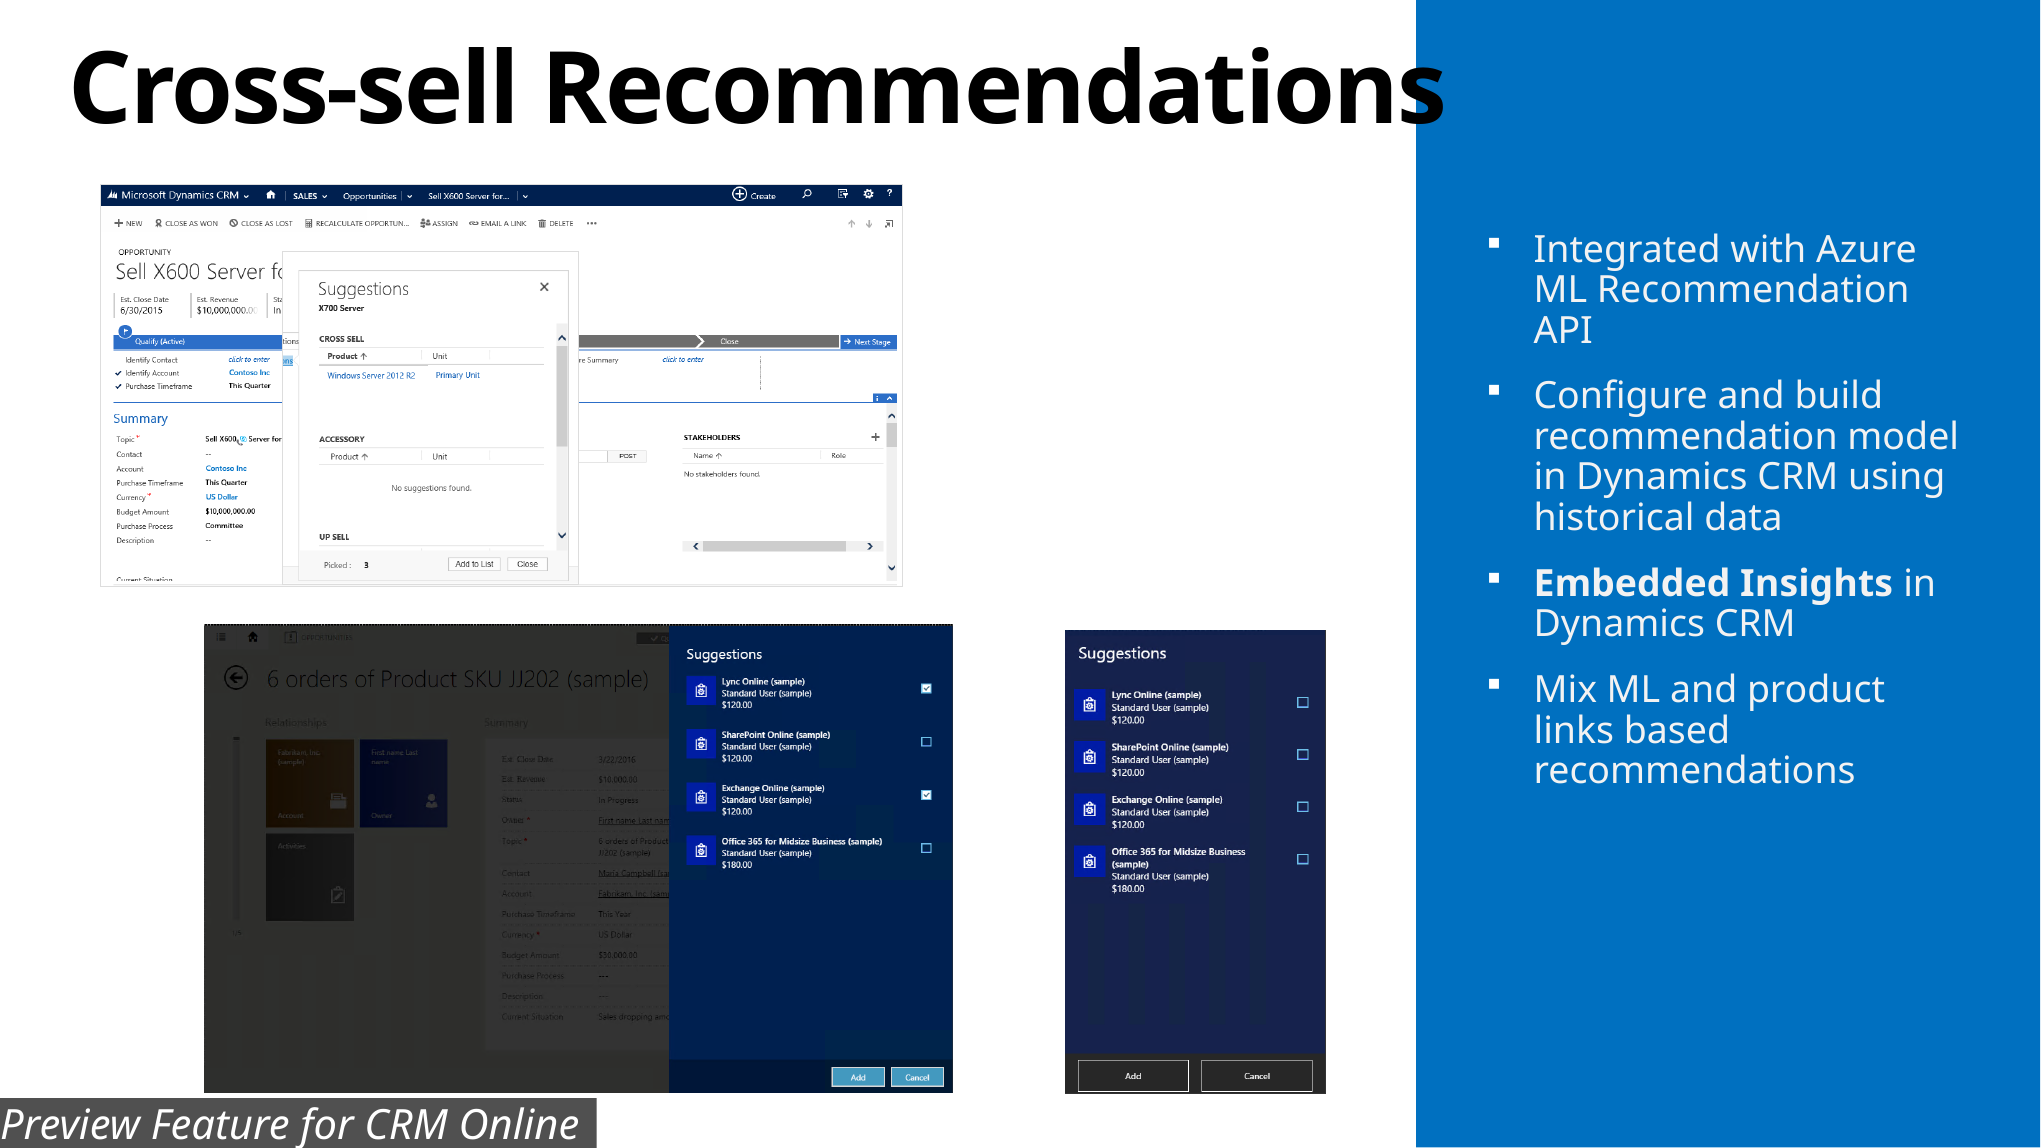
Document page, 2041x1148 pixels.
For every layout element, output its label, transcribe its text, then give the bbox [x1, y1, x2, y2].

picture [203, 623, 953, 1093]
picture [1065, 630, 1326, 1094]
text_box Preview Feature for CRM Online [0, 1098, 597, 1148]
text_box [100, 184, 903, 587]
text_box Integrated with Azure ML Recommendation API Configure and build recommendation model in Dynamics CRM using historical data Embedded Insights in Dynamics CRM Mix ML and product links based recommendations [1462, 214, 1995, 939]
title Cross-sell Recommendations [44, 37, 1996, 147]
text_box [1415, 0, 2041, 1148]
